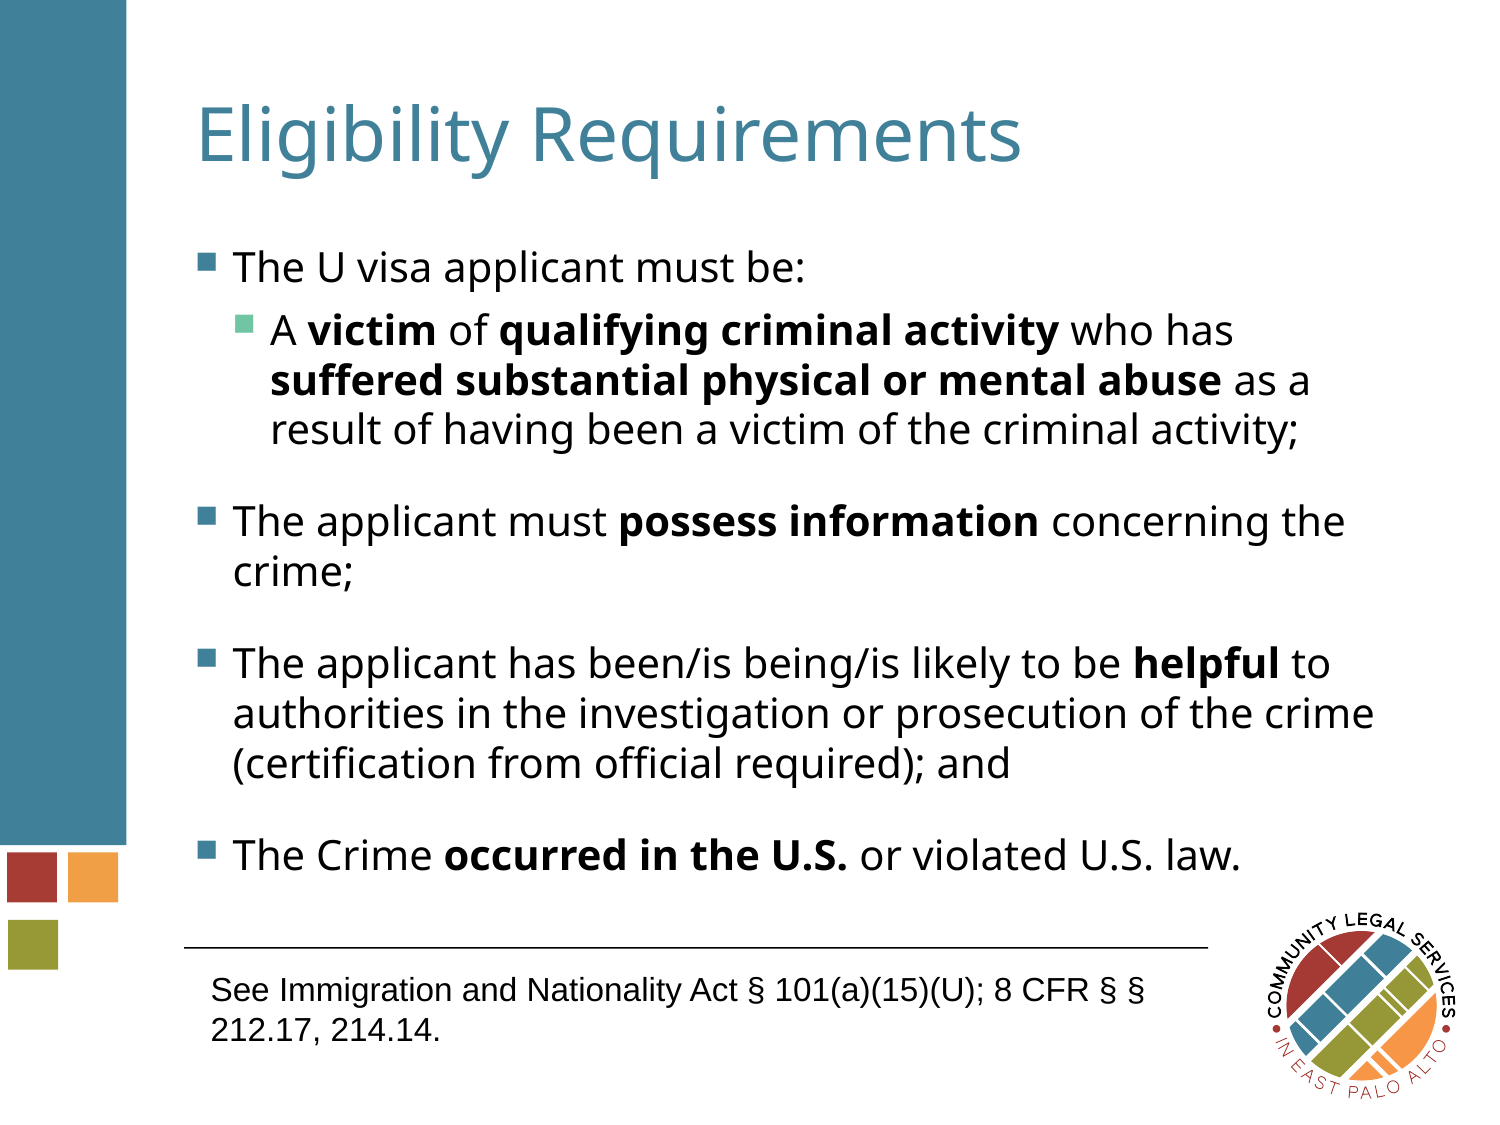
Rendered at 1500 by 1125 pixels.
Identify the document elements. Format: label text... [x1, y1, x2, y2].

picture [1265, 910, 1458, 1103]
text_box See Immigration and Nationality Act § 101(a)(15)(U); 8 CFR § § 212.17, 214.14. [195, 960, 1170, 1055]
list The U visa applicant must be: A victim of qualifying criminal activity who has suffered substantial physical or mental abuse as a result of having been a victim of the criminal activity; The applicant must possess information concerning the crime; The applicant has been/is being/is likely to be helpful to authorities in the investigation or prosecution of the crime (certification from official required); and The Crime occurred in the U.S. or violated U.S. law. [180, 233, 1420, 930]
title Eligibility Requirements [180, 79, 1420, 233]
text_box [0, 0, 127, 970]
